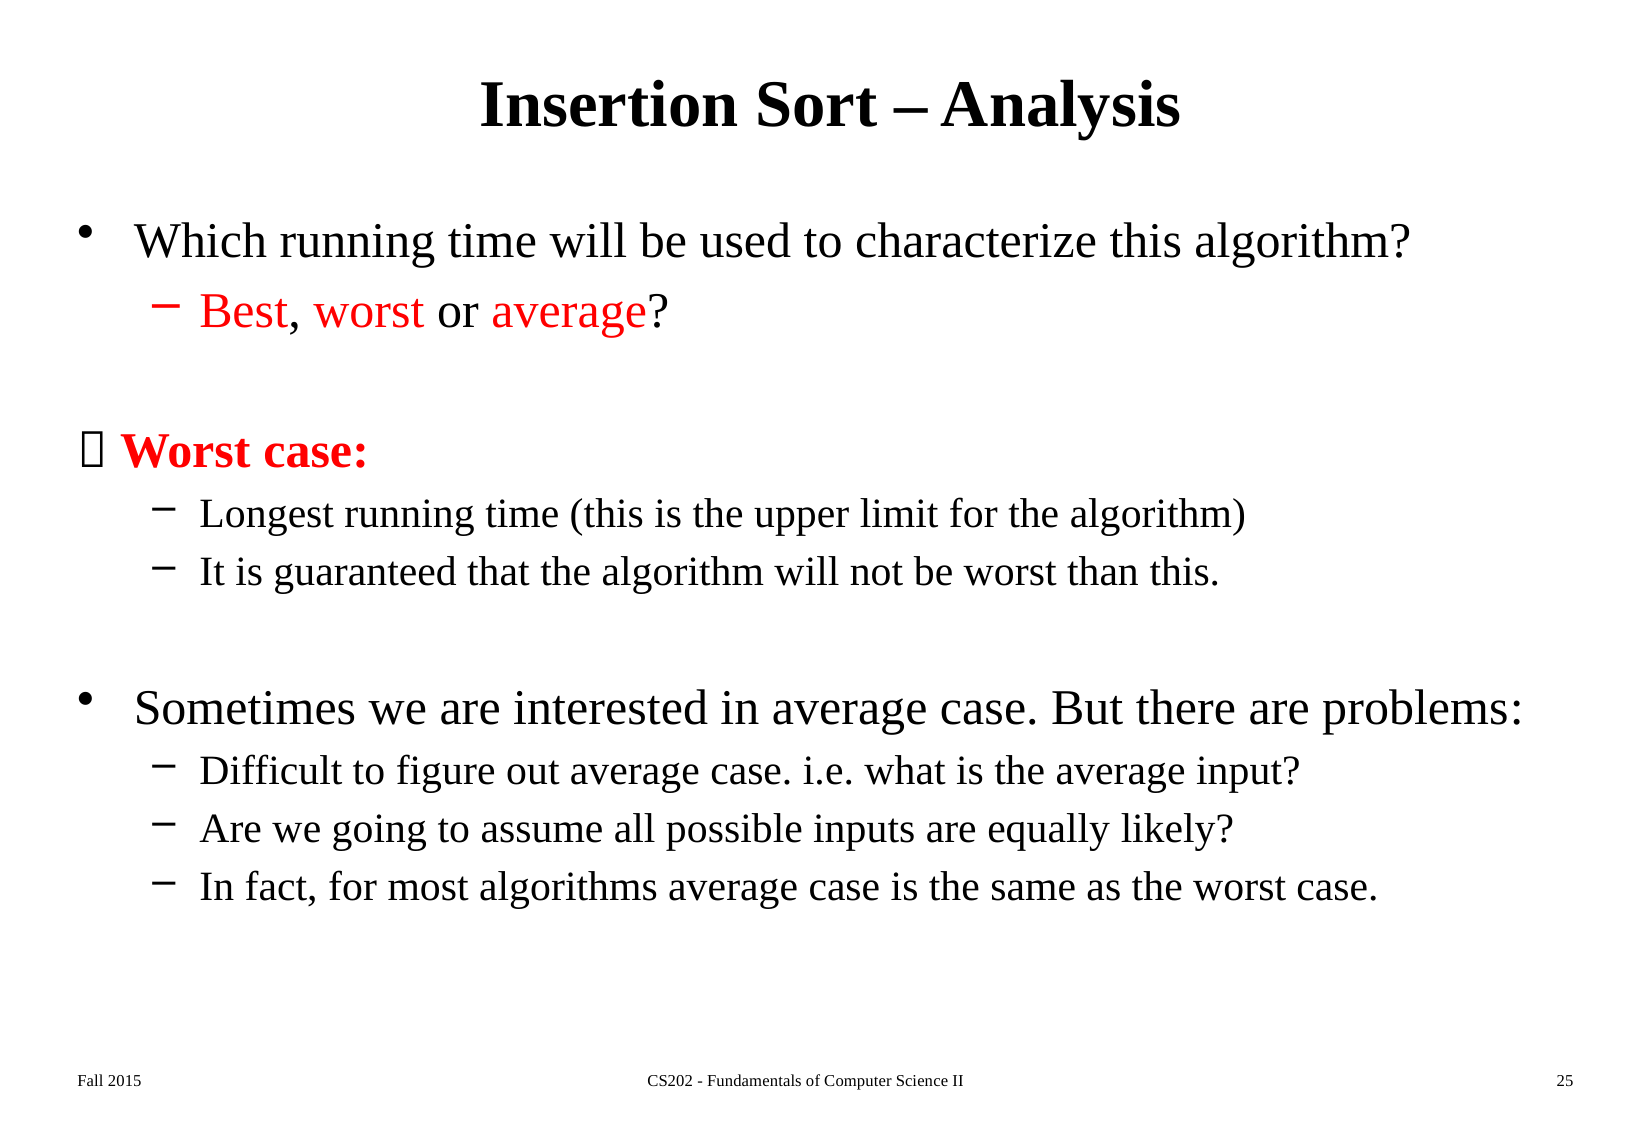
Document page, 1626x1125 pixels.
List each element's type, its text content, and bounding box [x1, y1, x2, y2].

list Which running time will be used to characterize this algorithm? Best, worst or average?  Worst case: Longest running time (this is the upper limit for the algorithm) It is guaranteed that the algorithm will not be worst than this. Sometimes we are interested in average case. But there are problems: Difficult to figure out average case. i.e. what is the average input? Are we going to assume all possible inputs are equally likely? In fact, for most algorithms average case is the same as the worst case. [62, 200, 1588, 1038]
footer CS202 - Fundamentals of Computer Science II [500, 1062, 1111, 1101]
title Insertion Sort – Analysis [62, 24, 1600, 175]
slide_number 25 [1249, 1062, 1589, 1101]
slide_number Fall 2015 [62, 1062, 402, 1101]
